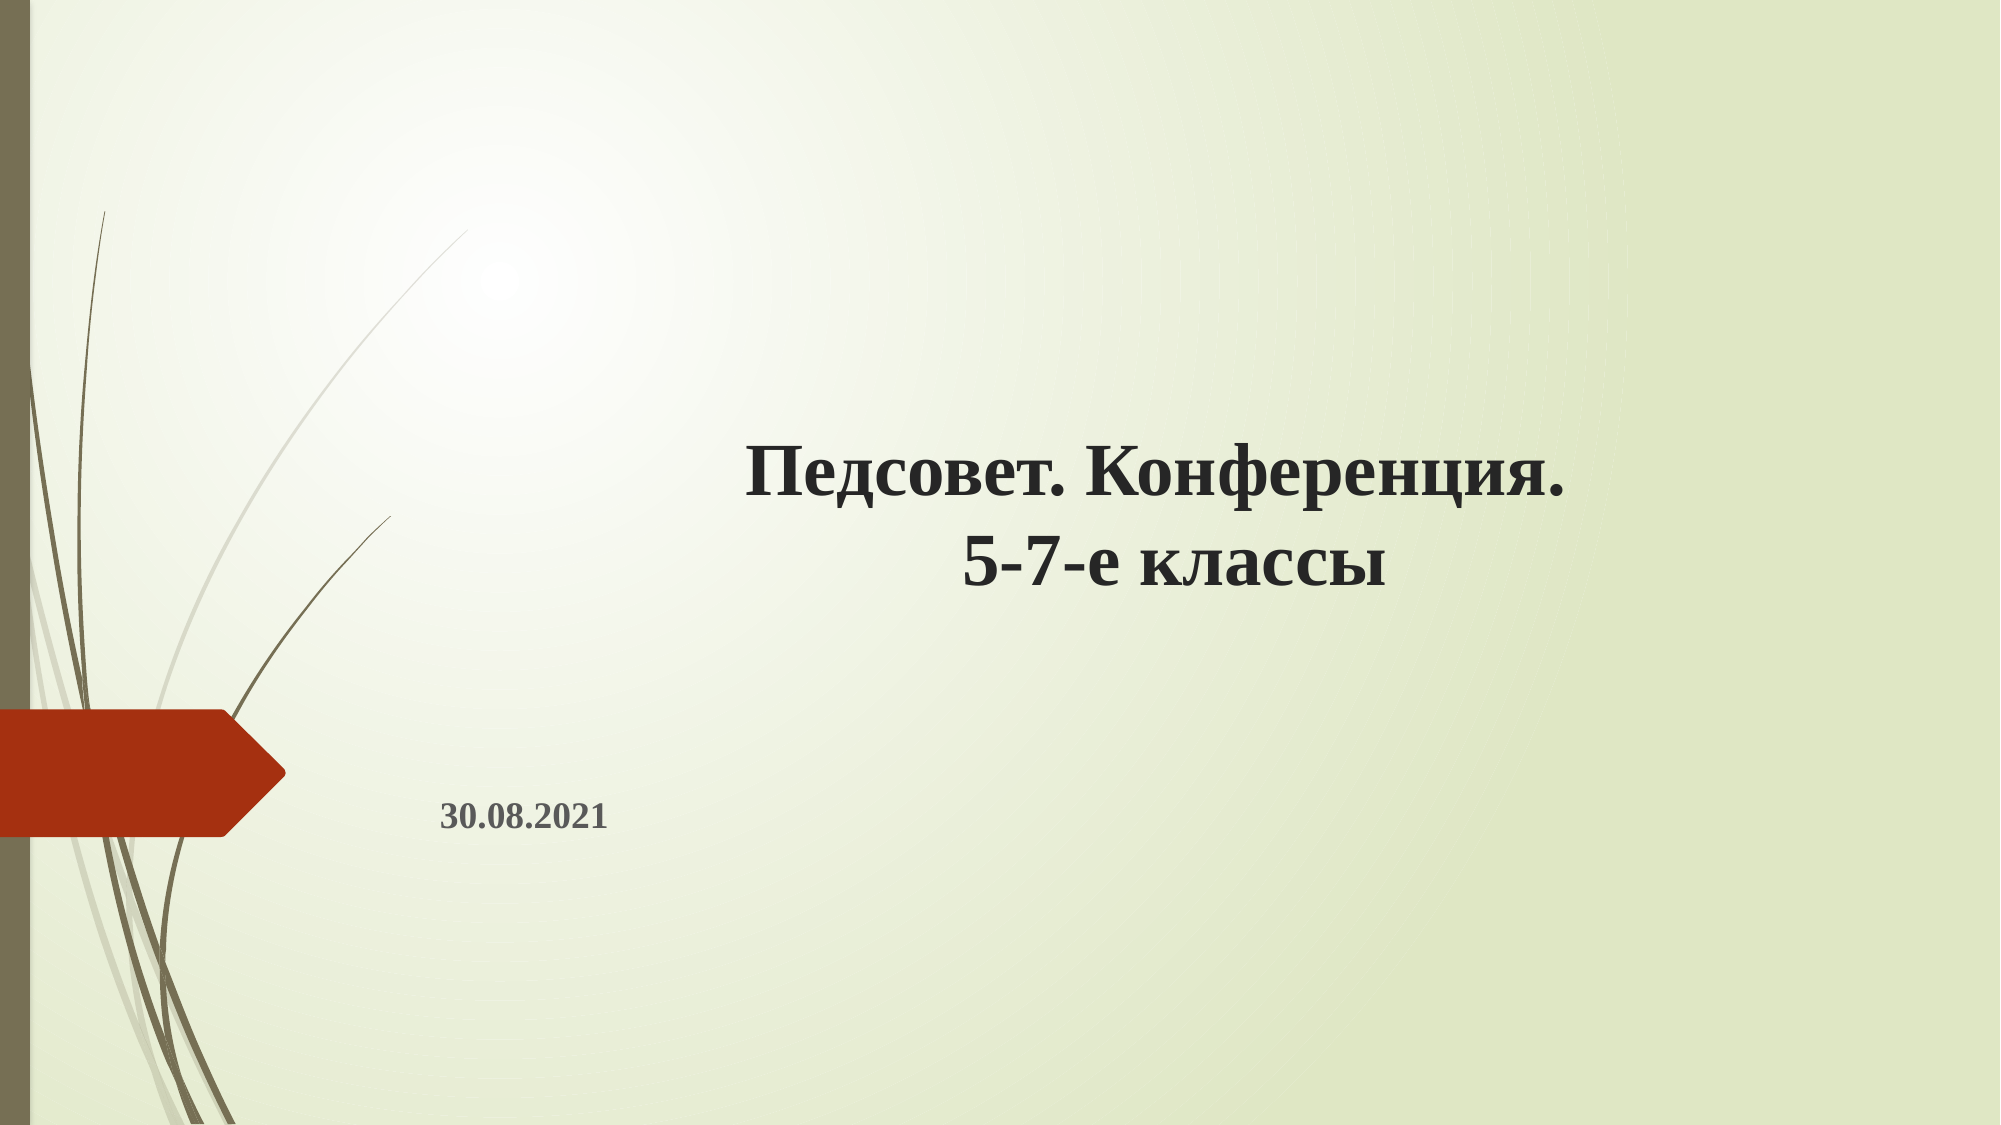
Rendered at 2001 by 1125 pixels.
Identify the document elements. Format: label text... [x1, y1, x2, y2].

title Педсовет. Конференция. 5-7-е классы [424, 412, 1888, 783]
subtitle 30.08.2021 [424, 783, 1888, 969]
